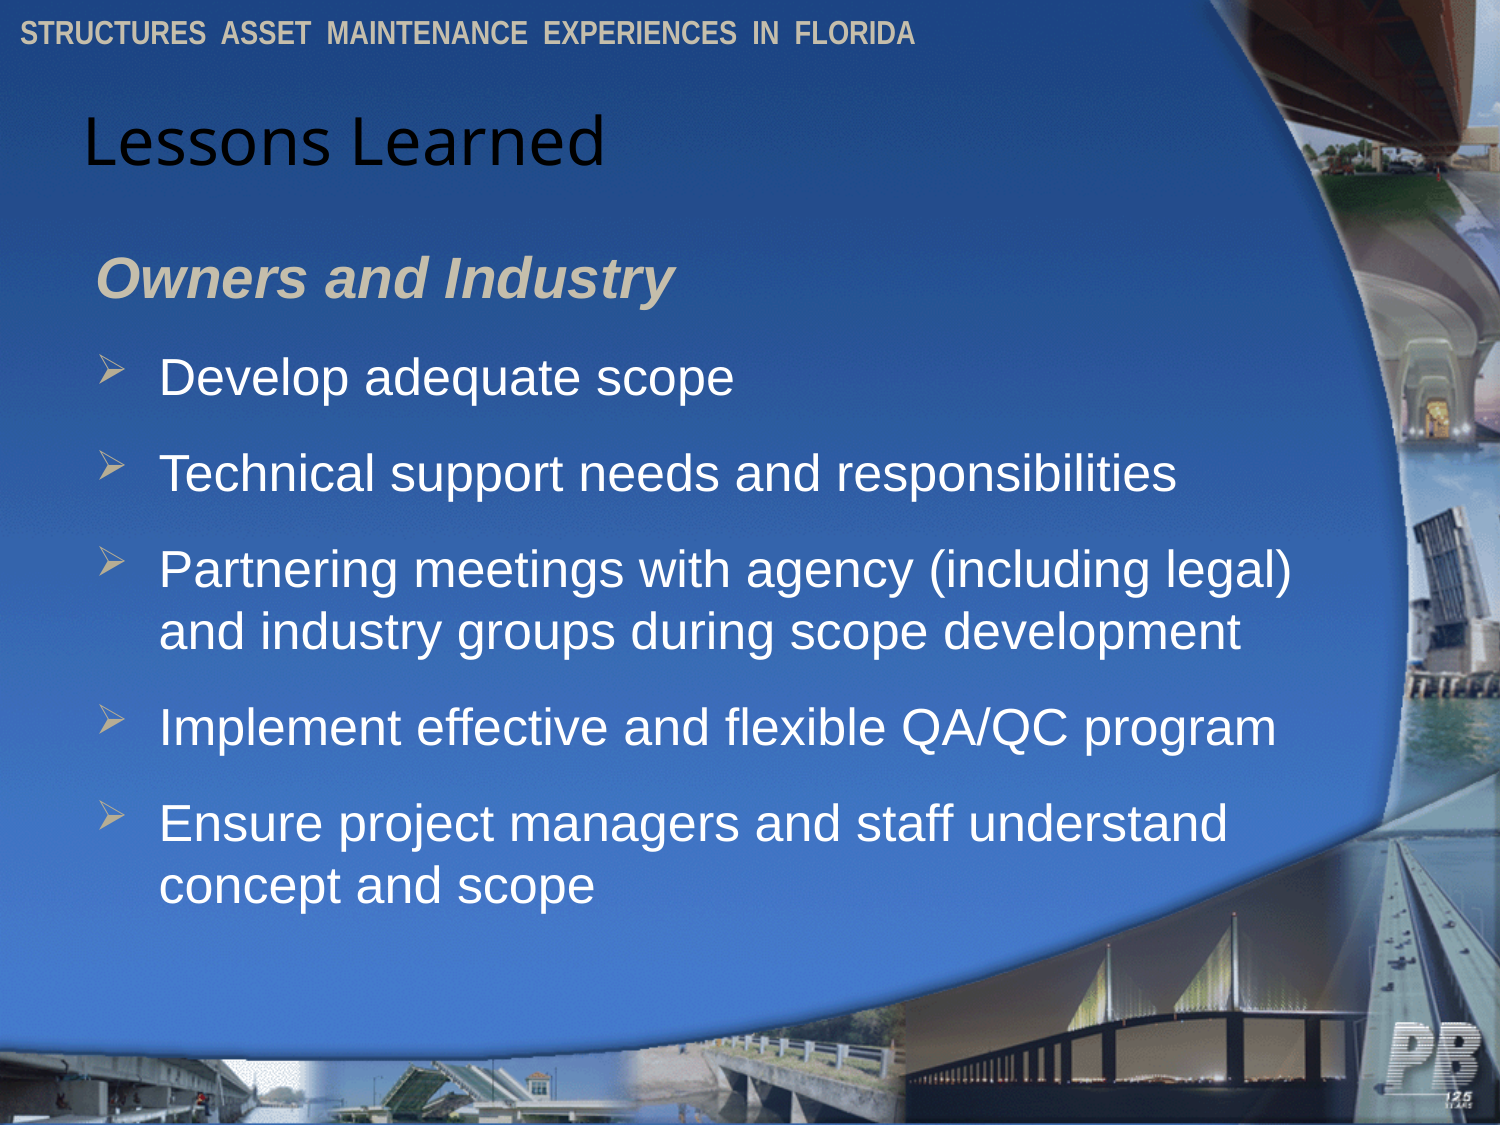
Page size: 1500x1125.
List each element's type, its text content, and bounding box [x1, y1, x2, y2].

list Owners and Industry Develop adequate scope Technical support needs and responsibilities Partnering meetings with agency (including legal) and industry groups during scope development Implement effective and flexible QA/QC program Ensure project managers and staff understand concept and scope [75, 232, 1325, 976]
picture [0, 0, 1500, 1125]
title Lessons Learned [75, 45, 1300, 232]
